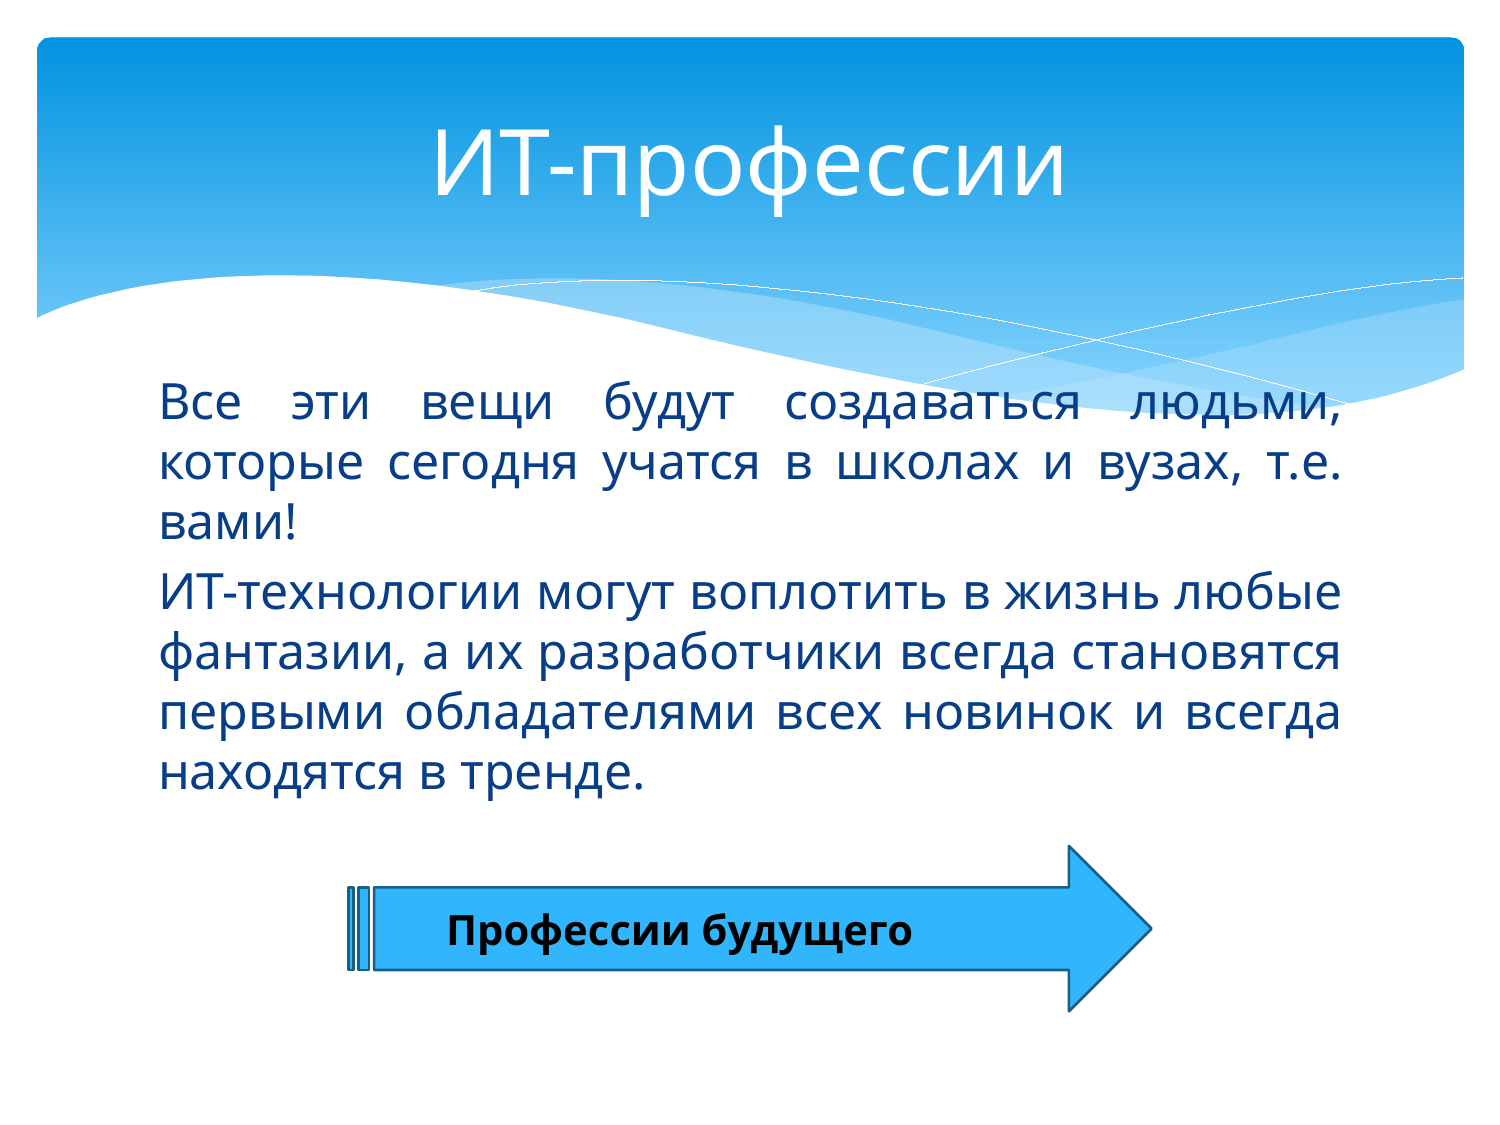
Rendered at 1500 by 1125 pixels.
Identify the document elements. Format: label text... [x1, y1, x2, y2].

title ИТ-профессии [75, 55, 1425, 261]
list Все эти вещи будут создаваться людьми, которые сегодня учатся в школах и вузах, т.е. вами! ИТ-технологии могут воплотить в жизнь любые фантазии, а их разработчики всегда становятся первыми обладателями всех новинок и всегда находятся в тренде. [143, 361, 1359, 1005]
text_box [1067, 1005, 1078, 1013]
text_box Профессии будущего [431, 895, 963, 961]
